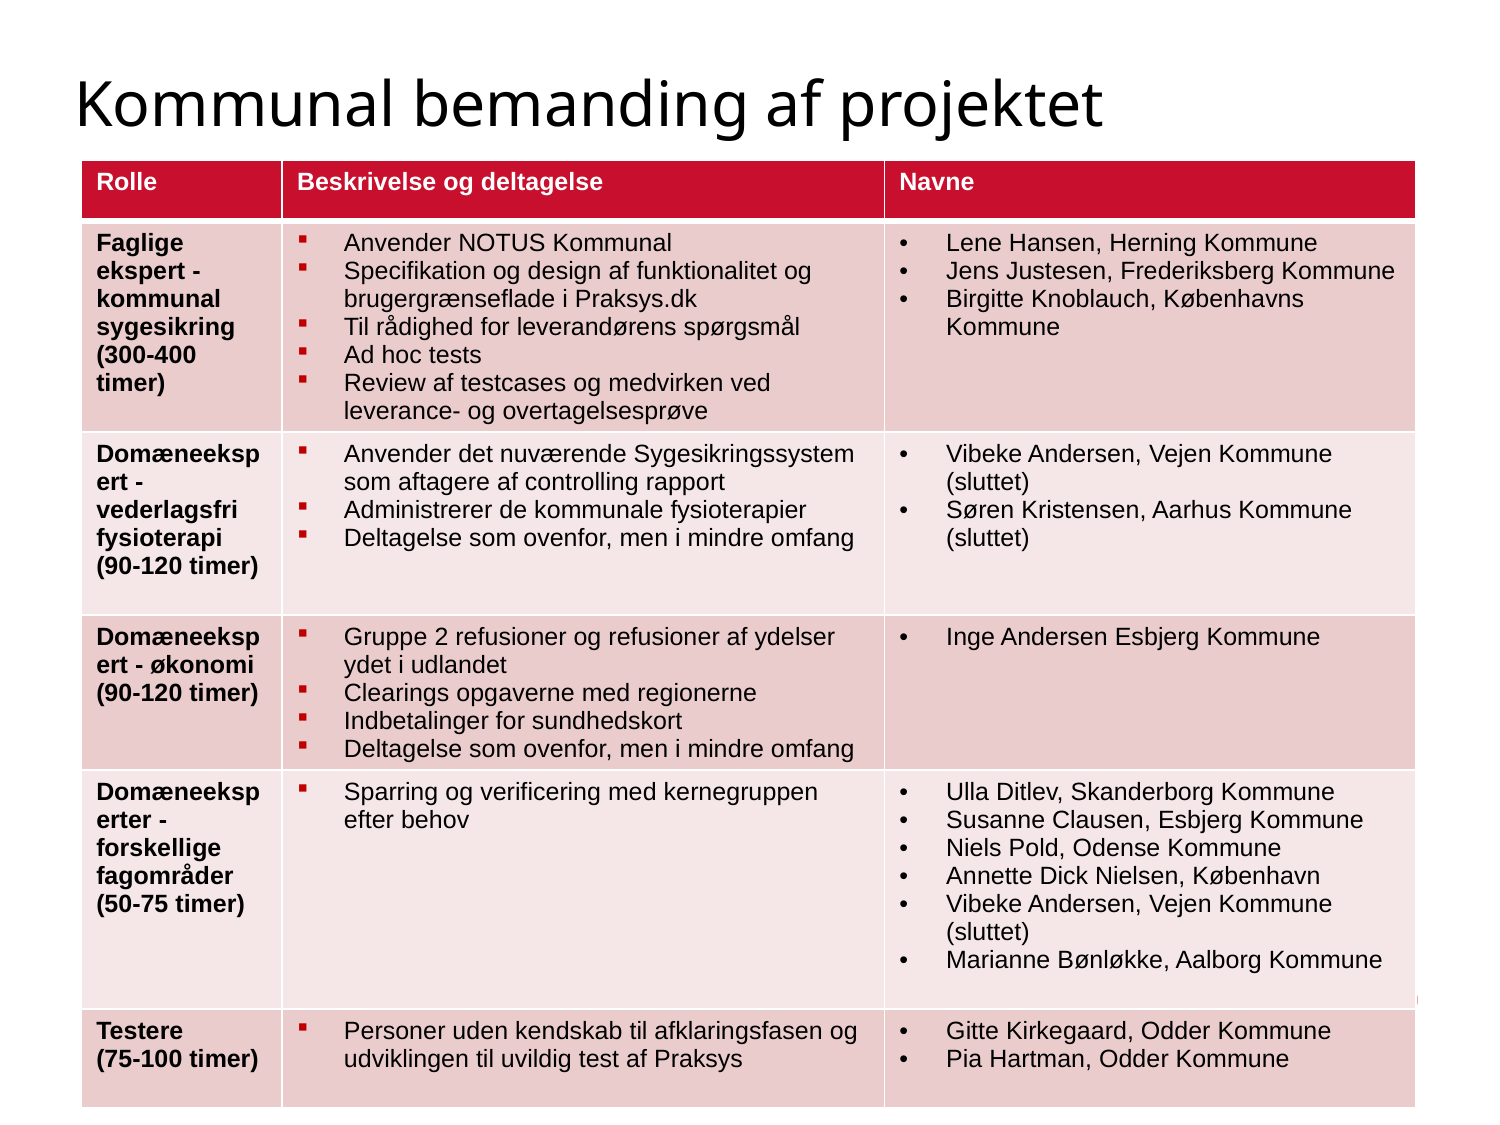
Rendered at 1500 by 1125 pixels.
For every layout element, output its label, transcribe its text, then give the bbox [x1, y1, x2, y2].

table_cell Domæneekspert - økonomi (90-120 timer) [82, 616, 281, 769]
table_cell Anvender NOTUS Kommunal Specifikation og design af funktionalitet og brugergrænseflade i Praksys.dk Til rådighed for leverandørens spørgsmål Ad hoc tests Review af testcases og medvirken ved leverance- og overtagelsesprøve [283, 224, 884, 431]
table_cell Gruppe 2 refusioner og refusioner af ydelser ydet i udlandet Clearings opgaverne med regionerne Indbetalinger for sundhedskort Deltagelse som ovenfor, men i mindre omfang [283, 616, 884, 769]
table_cell Gitte Kirkegaard, Odder Kommune Pia Hartman, Odder Kommune [885, 1010, 1415, 1107]
table_cell Inge Andersen Esbjerg Kommune [885, 616, 1415, 769]
table_cell Personer uden kendskab til afklaringsfasen og udviklingen til uvildig test af Praksys [283, 1010, 884, 1107]
table_header Navne [885, 161, 1415, 218]
table_header Beskrivelse og deltagelse [283, 161, 884, 218]
table_cell Vibeke Andersen, Vejen Kommune (sluttet) Søren Kristensen, Aarhus Kommune (sluttet) [885, 433, 1415, 614]
table_cell Faglige ekspert - kommunal sygesikring (300-400 timer) [82, 224, 281, 431]
title Kommunal bemanding af projektet [74, 82, 1425, 201]
table_cell Sparring og verificering med kernegruppen efter behov [283, 771, 884, 1008]
table_cell Lene Hansen, Herning Kommune Jens Justesen, Frederiksberg Kommune Birgitte Knoblauch, Københavns Kommune [885, 224, 1415, 431]
table_cell Domæneeksperter - forskellige fagområder (50-75 timer) [82, 771, 281, 1008]
table_cell Ulla Ditlev, Skanderborg Kommune Susanne Clausen, Esbjerg Kommune Niels Pold, Odense Kommune Annette Dick Nielsen, København Vibeke Andersen, Vejen Kommune (sluttet) Marianne Bønløkke, Aalborg Kommune [885, 771, 1415, 1008]
table_header Rolle [82, 161, 281, 218]
table_cell Anvender det nuværende Sygesikringssystem som aftagere af controlling rapport Administrerer de kommunale fysioterapier Deltagelse som ovenfor, men i mindre omfang [283, 433, 884, 614]
table_cell Testere (75-100 timer) [82, 1010, 281, 1107]
table_cell Domæneekspert - vederlagsfri fysioterapi (90-120 timer) [82, 433, 281, 614]
